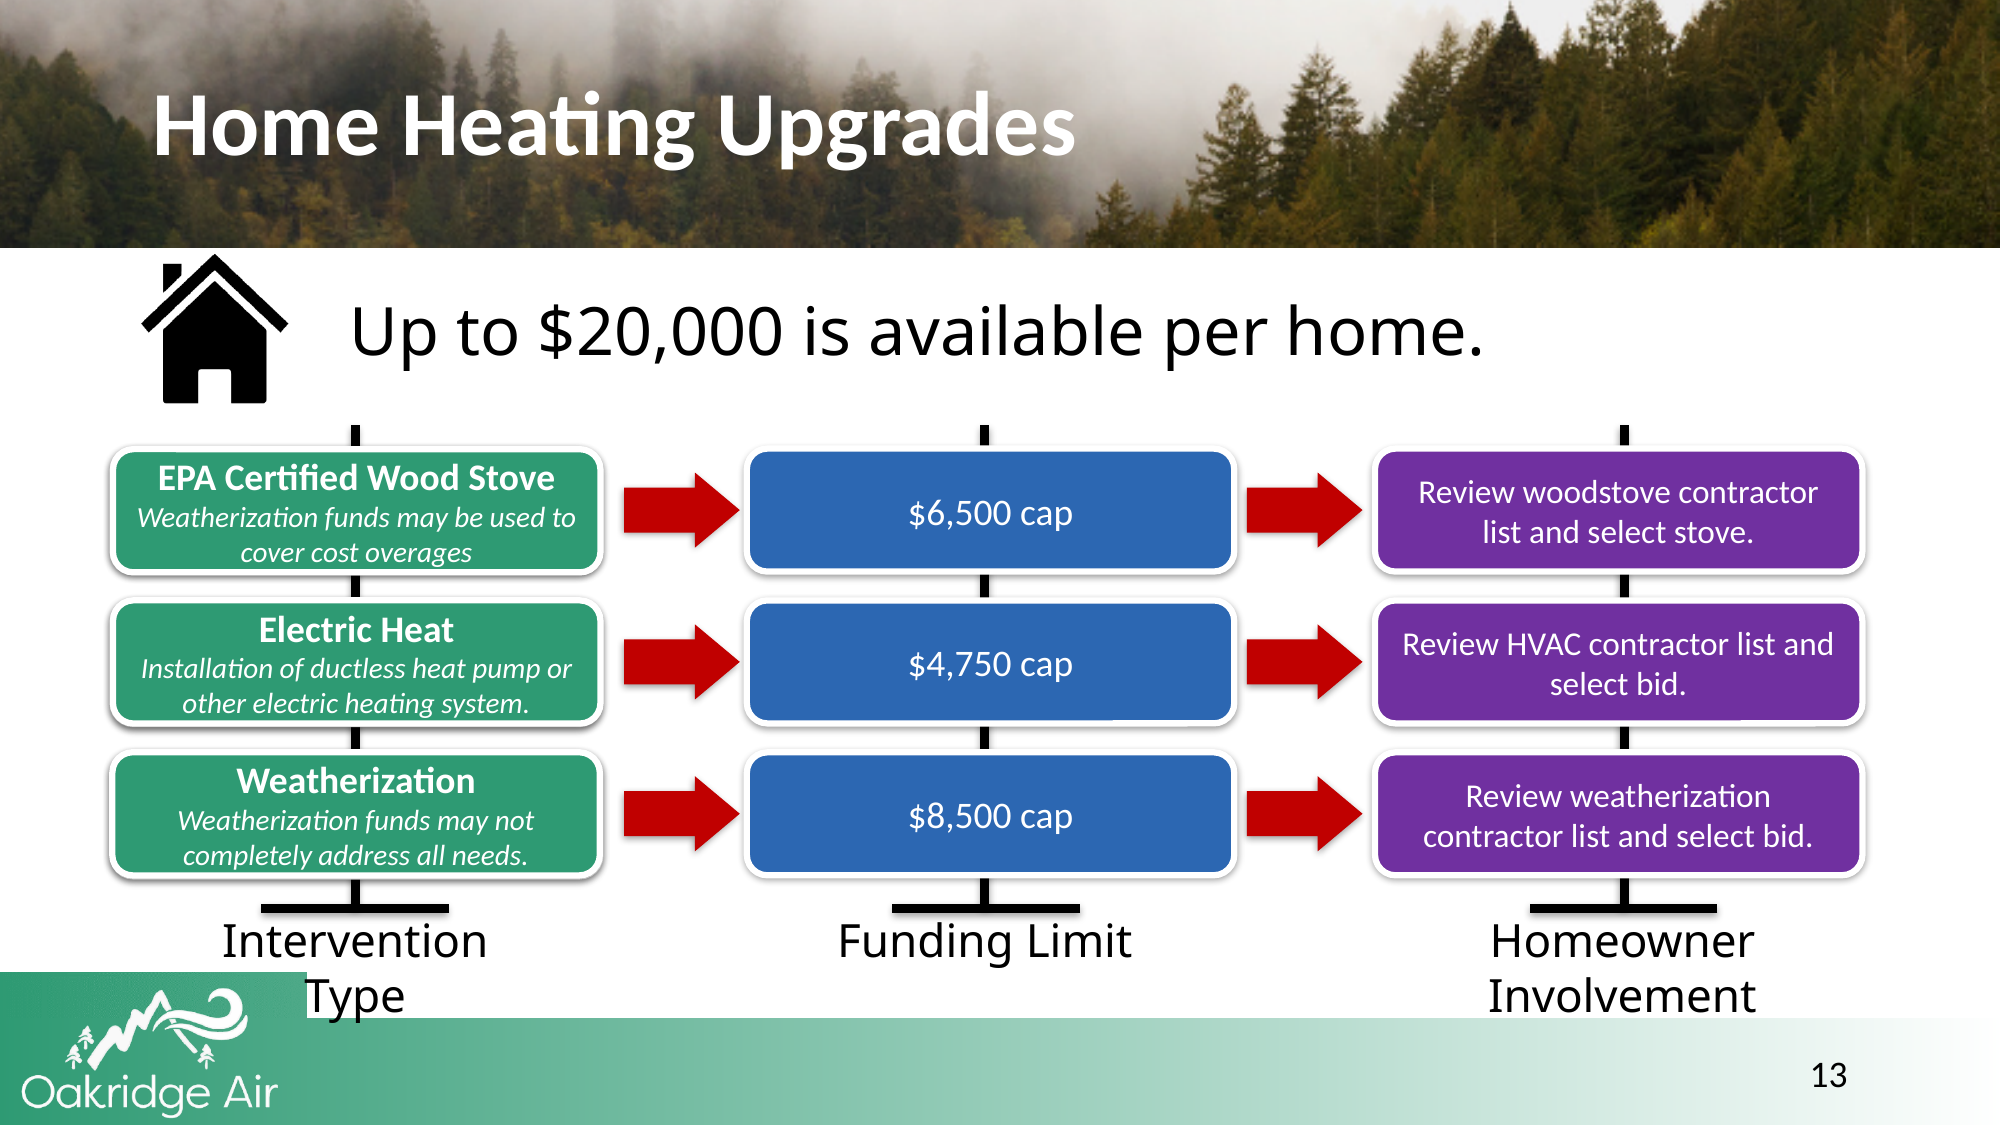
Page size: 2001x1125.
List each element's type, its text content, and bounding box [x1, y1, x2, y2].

text_box $8,500 cap [743, 749, 980, 879]
text_box Review HVAC contractor list and select bid. [1371, 597, 1619, 727]
text_box [624, 776, 740, 852]
text_box $6,500 cap [743, 445, 980, 575]
text_box [1246, 624, 1363, 700]
text_box [54, 668, 346, 914]
text_box [624, 624, 740, 700]
text_box Review weatherization contractor list and select bid. [1371, 749, 1619, 879]
title Home Heating Upgrades [137, 39, 1863, 212]
text_box $4,750 cap [989, 597, 1238, 727]
text_box [995, 669, 1614, 812]
text_box [364, 668, 975, 914]
picture [0, 0, 2000, 248]
text_box Weatherization Weatherization funds may not completely address all needs. [109, 749, 350, 879]
text_box [995, 822, 1614, 914]
text_box Review weatherization contractor list and select bid. [1629, 749, 1866, 879]
text_box Review woodstove contractor list and select stove. [1371, 445, 1619, 575]
text_box EPA Certified Wood Stove Weatherization funds may be used to cover cost overages [360, 446, 604, 576]
text_box [1633, 668, 1912, 914]
text_box EPA Certified Wood Stove Weatherization funds may be used to cover cost overages [109, 445, 350, 576]
text_box Electric Heat Installation of ductless heat pump or other electric heating system. [360, 597, 604, 727]
text_box $4,750 cap [743, 597, 980, 727]
text_box Review HVAC contractor list and select bid. [1629, 597, 1866, 727]
text_box Electric Heat Installation of ductless heat pump or other electric heating system. [109, 597, 350, 727]
text_box [118, 225, 308, 430]
text_box $8,500 cap [989, 749, 1238, 879]
text_box $6,500 cap [989, 445, 1238, 575]
picture [0, 972, 283, 1122]
text_box Review woodstove contractor list and select stove. [1629, 445, 1866, 575]
text_box Weatherization Weatherization funds may not completely address all needs. [360, 749, 603, 879]
text_box Up to $20,000 is available per home. [334, 273, 1850, 384]
text_box [1246, 776, 1363, 852]
text_box Intervention Type [154, 914, 557, 1037]
text_box Homeowner Involvement [1360, 914, 1885, 1037]
text_box [624, 472, 740, 548]
text_box [1246, 472, 1363, 548]
text_box Funding Limit [783, 914, 1186, 982]
